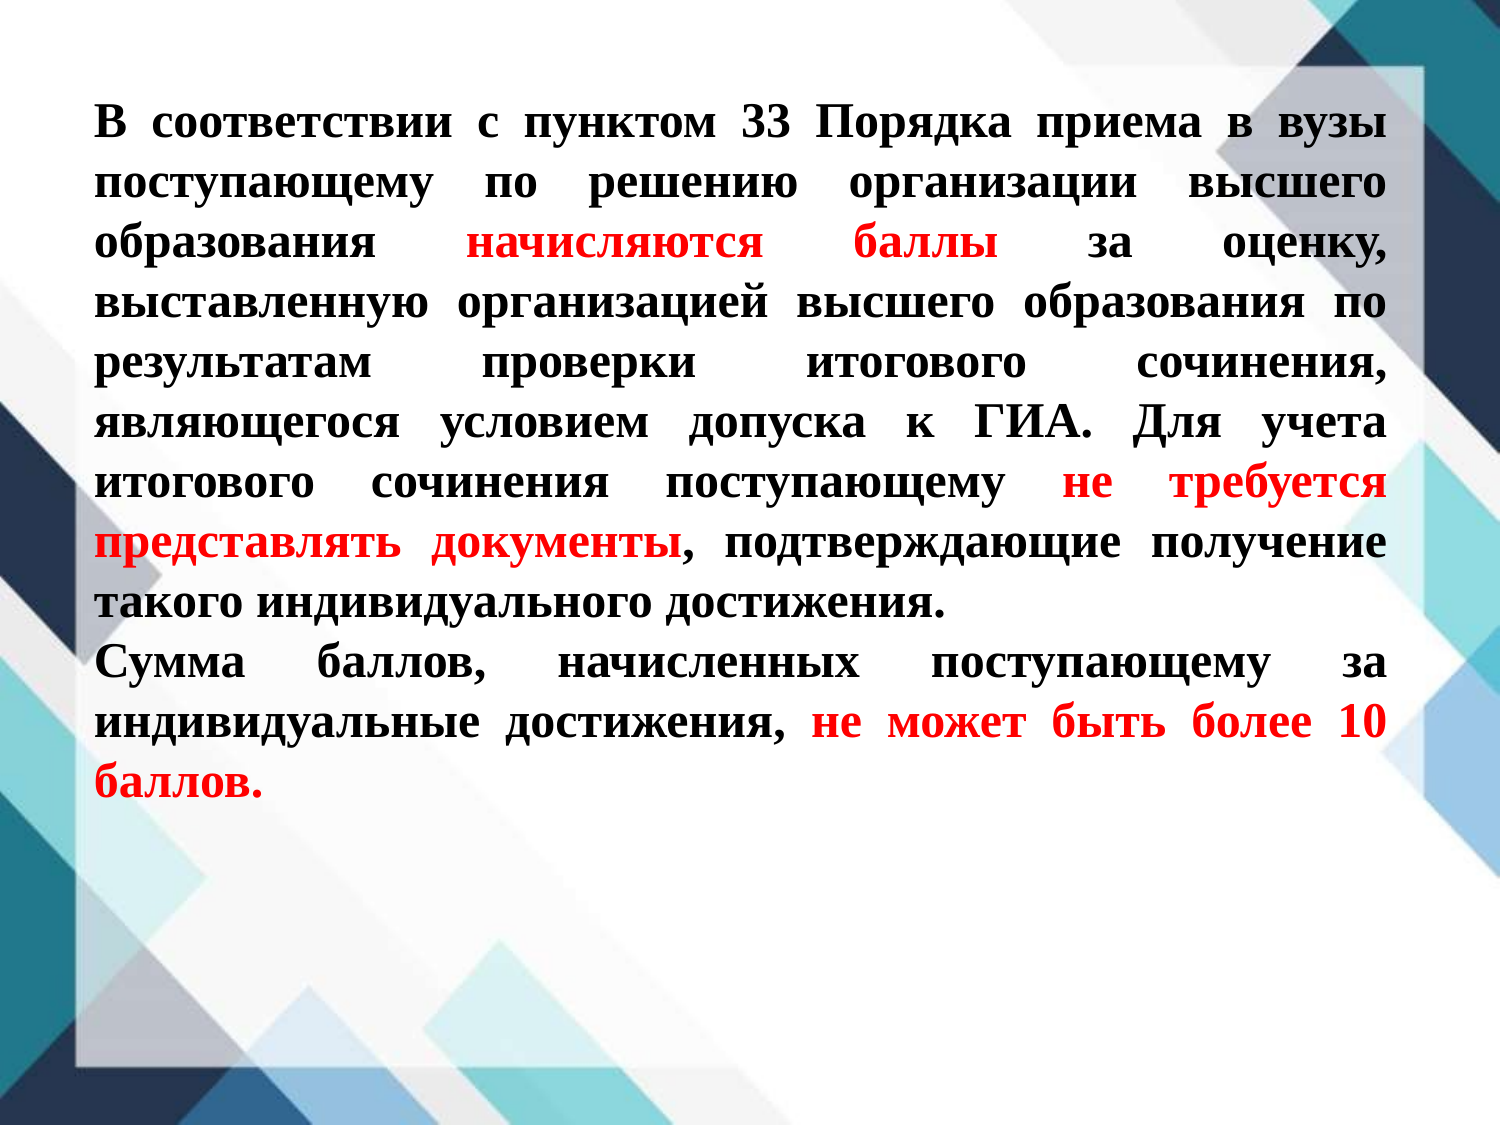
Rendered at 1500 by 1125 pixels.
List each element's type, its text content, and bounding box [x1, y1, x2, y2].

list В соответствии с пунктом 33 Порядка приема в вузы поступающему по решению организации высшего образования начисляются баллы за оценку, выставленную организацией высшего образования по результатам проверки итогового сочинения, являющегося условием допуска к ГИА. Для учета итогового сочинения поступающему не требуется представлять документы, подтверждающие получение такого индивидуального достижения. Сумма баллов, начисленных поступающему за индивидуальные достижения, не может быть более 10 баллов. [93, 87, 1388, 825]
picture [0, 0, 1500, 1125]
